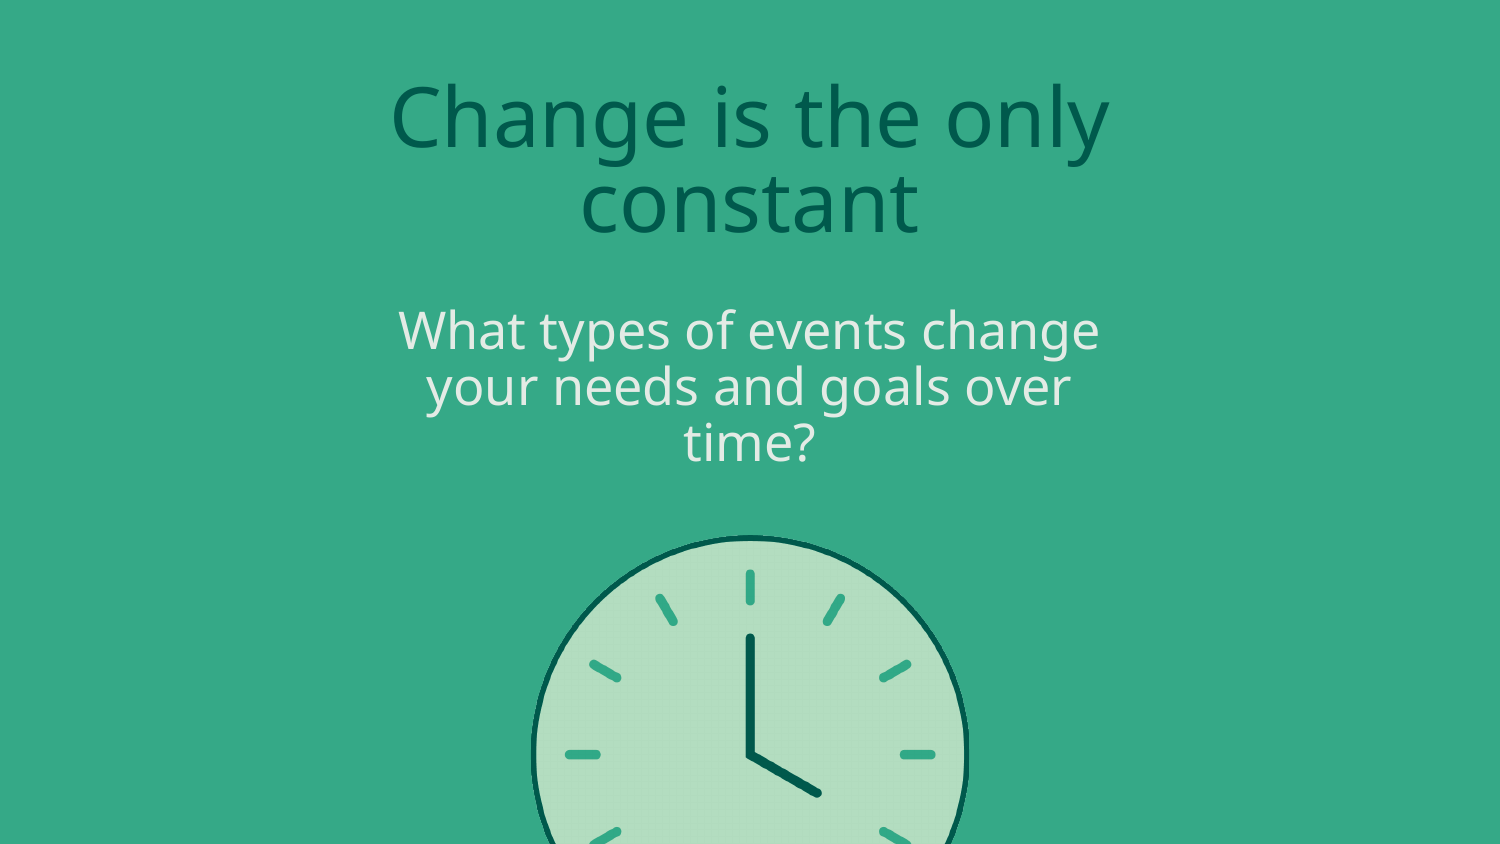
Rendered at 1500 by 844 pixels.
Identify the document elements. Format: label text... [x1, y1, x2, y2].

text_box Change is the only constant [229, 64, 1271, 269]
picture [530, 523, 970, 844]
text_box What types of events change your needs and goals over time? [372, 289, 1128, 481]
